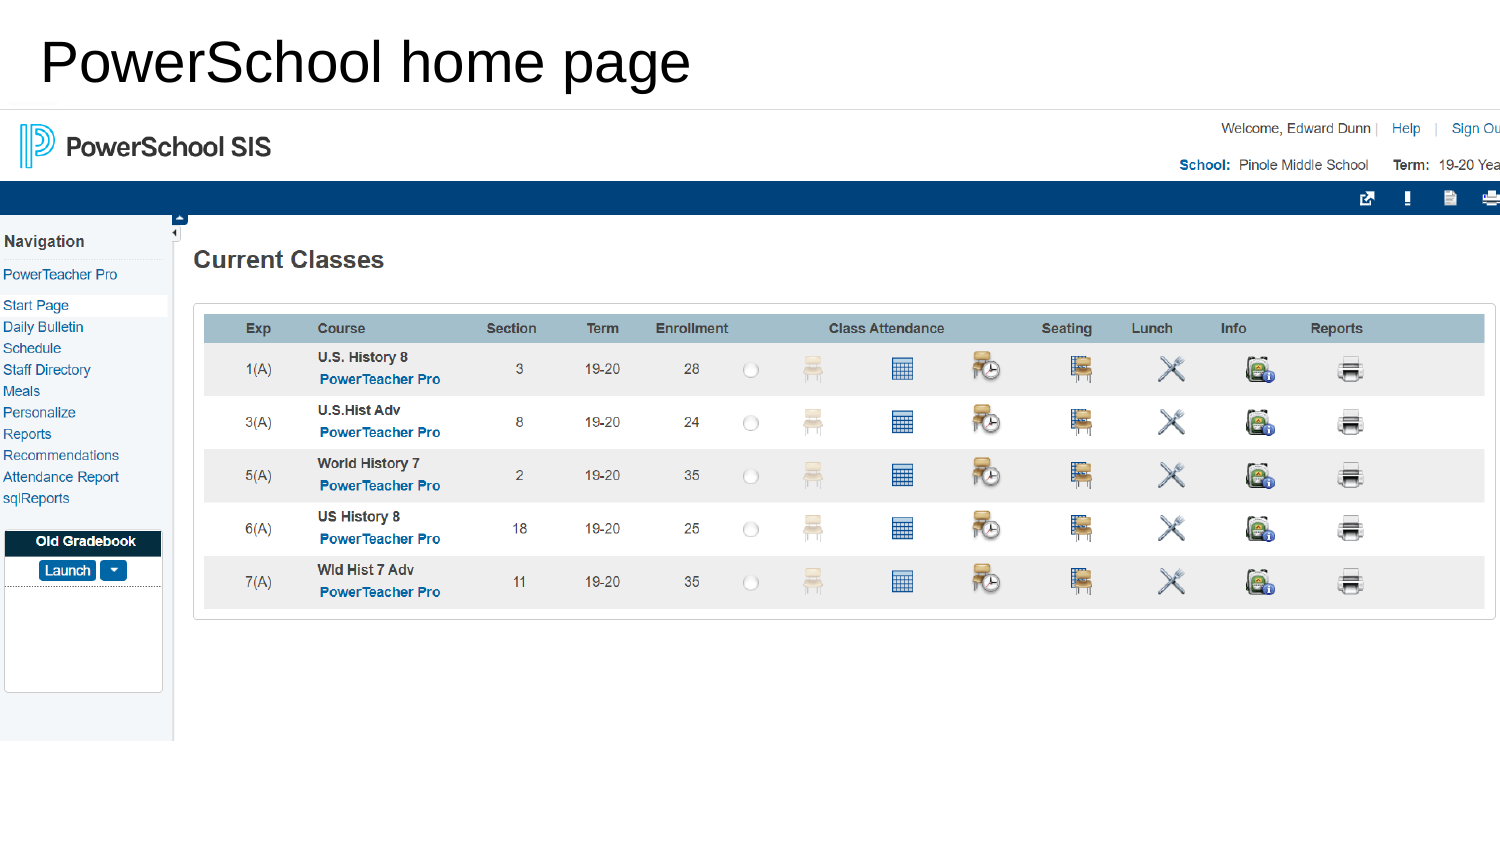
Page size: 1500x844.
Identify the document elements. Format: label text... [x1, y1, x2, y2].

title PowerSchool home page [25, 8, 1424, 101]
picture [0, 102, 1500, 741]
